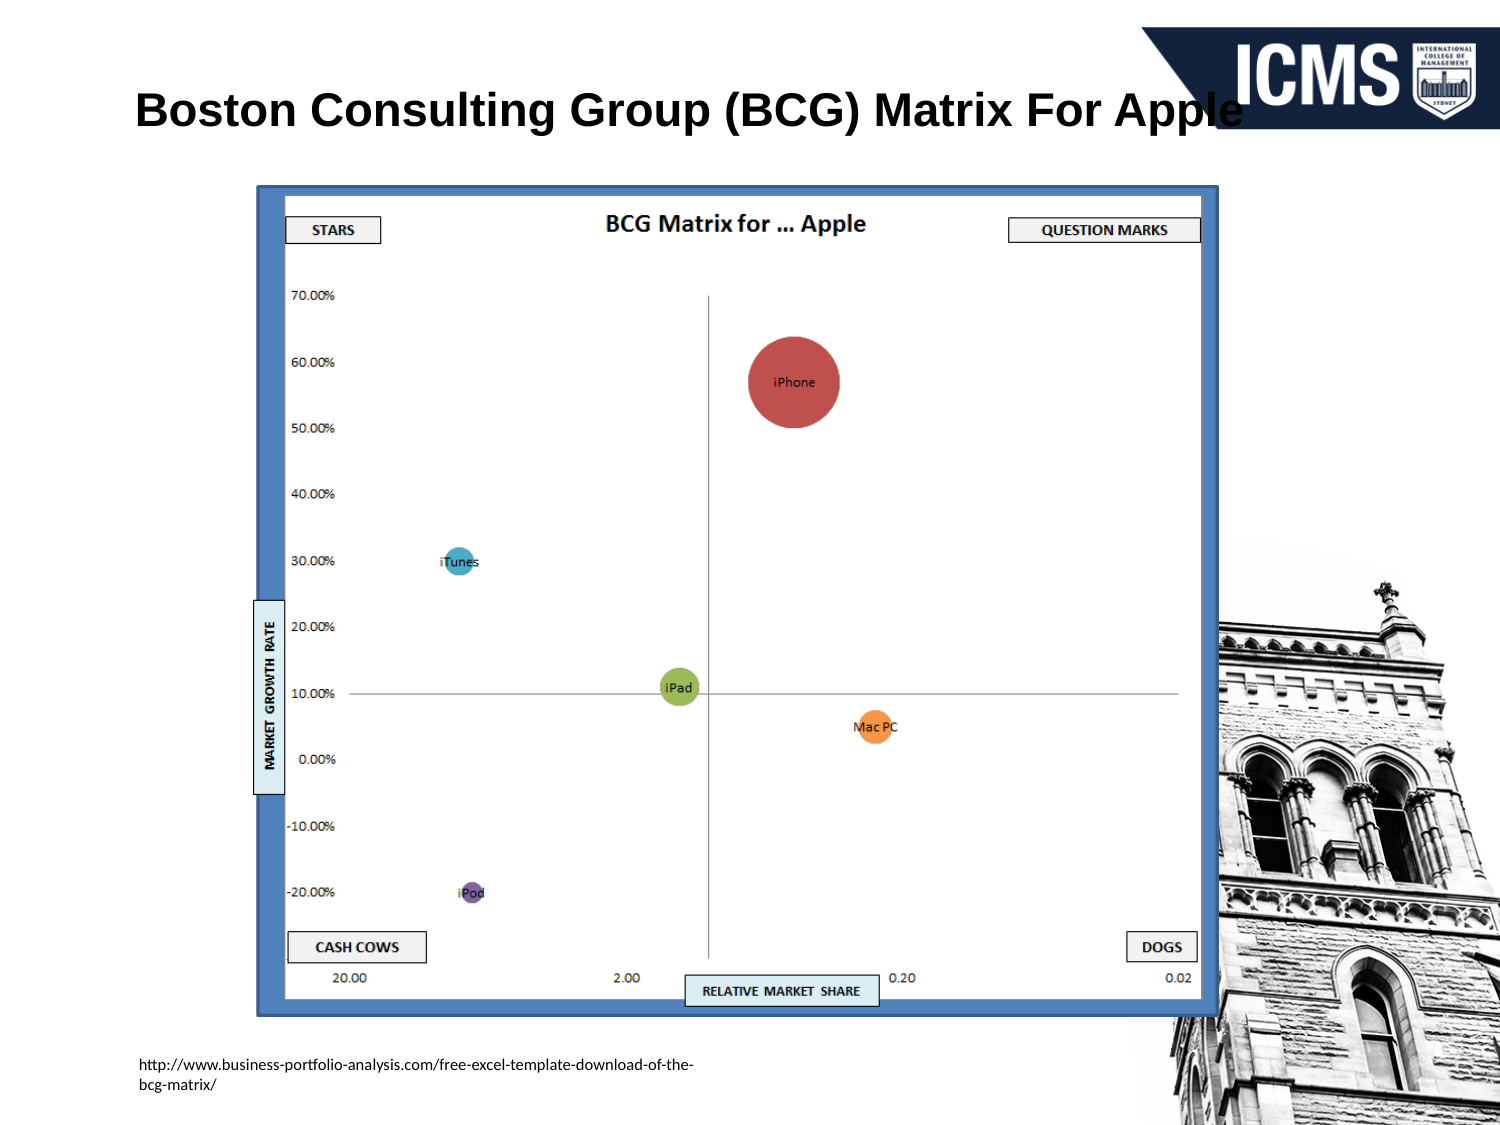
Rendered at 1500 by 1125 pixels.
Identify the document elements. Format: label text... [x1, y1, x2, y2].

picture [0, 0, 1500, 1125]
title Boston Consulting Group (BCG) Matrix For Apple [119, 78, 1400, 145]
text_box http://www.business-portfolio-analysis.com/free-excel-template-download-of-the-bcg-matrix/ [123, 1046, 711, 1101]
